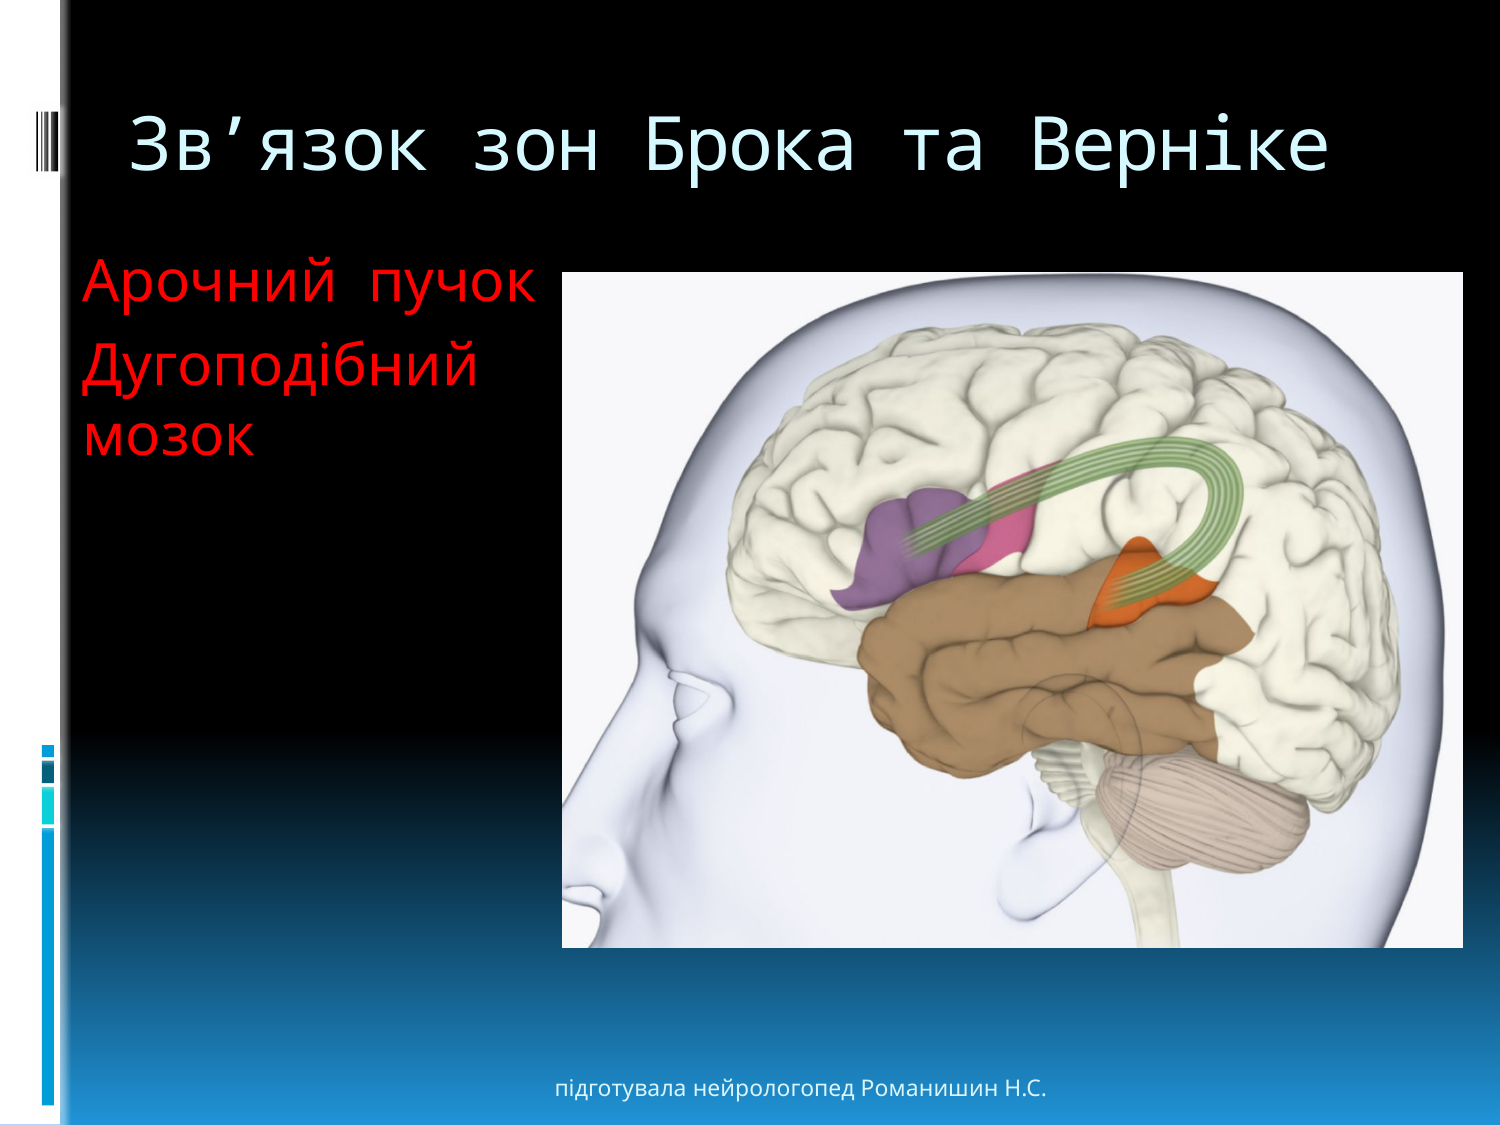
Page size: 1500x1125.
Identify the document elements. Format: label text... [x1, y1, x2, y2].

title Зв’язок зон Брока та Верніке [112, 44, 1463, 236]
list Арочний пучок Дугоподібний мозок [58, 235, 575, 986]
footer підготувала нейрологопед Романишин Н.С. [150, 1052, 1063, 1113]
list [561, 272, 1463, 949]
